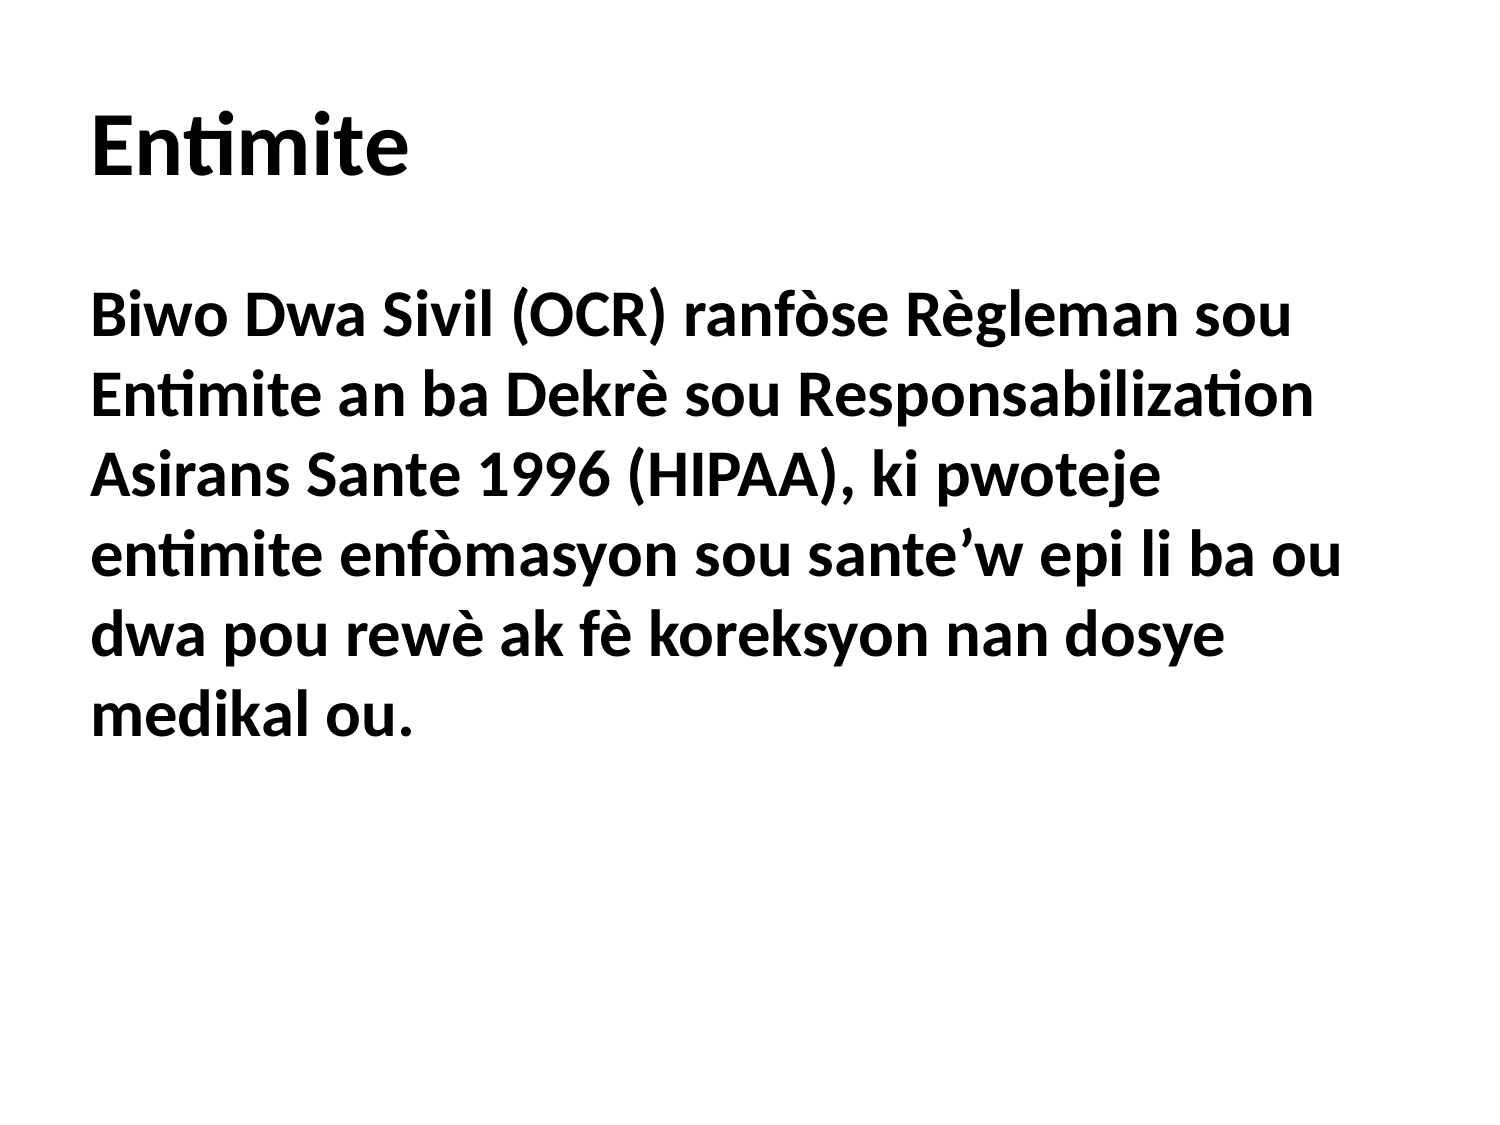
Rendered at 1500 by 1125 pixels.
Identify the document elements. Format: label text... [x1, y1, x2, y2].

list Biwo Dwa Sivil (OCR) ranfòse Règleman sou Entimite an ba Dekrè sou Responsabilization Asirans Sante 1996 (HIPAA), ki pwoteje entimite enfòmasyon sou sante’w epi li ba ou dwa pou rewè ak fè koreksyon nan dosye medikal ou. [75, 262, 1425, 1005]
title Entimite [75, 45, 1425, 233]
